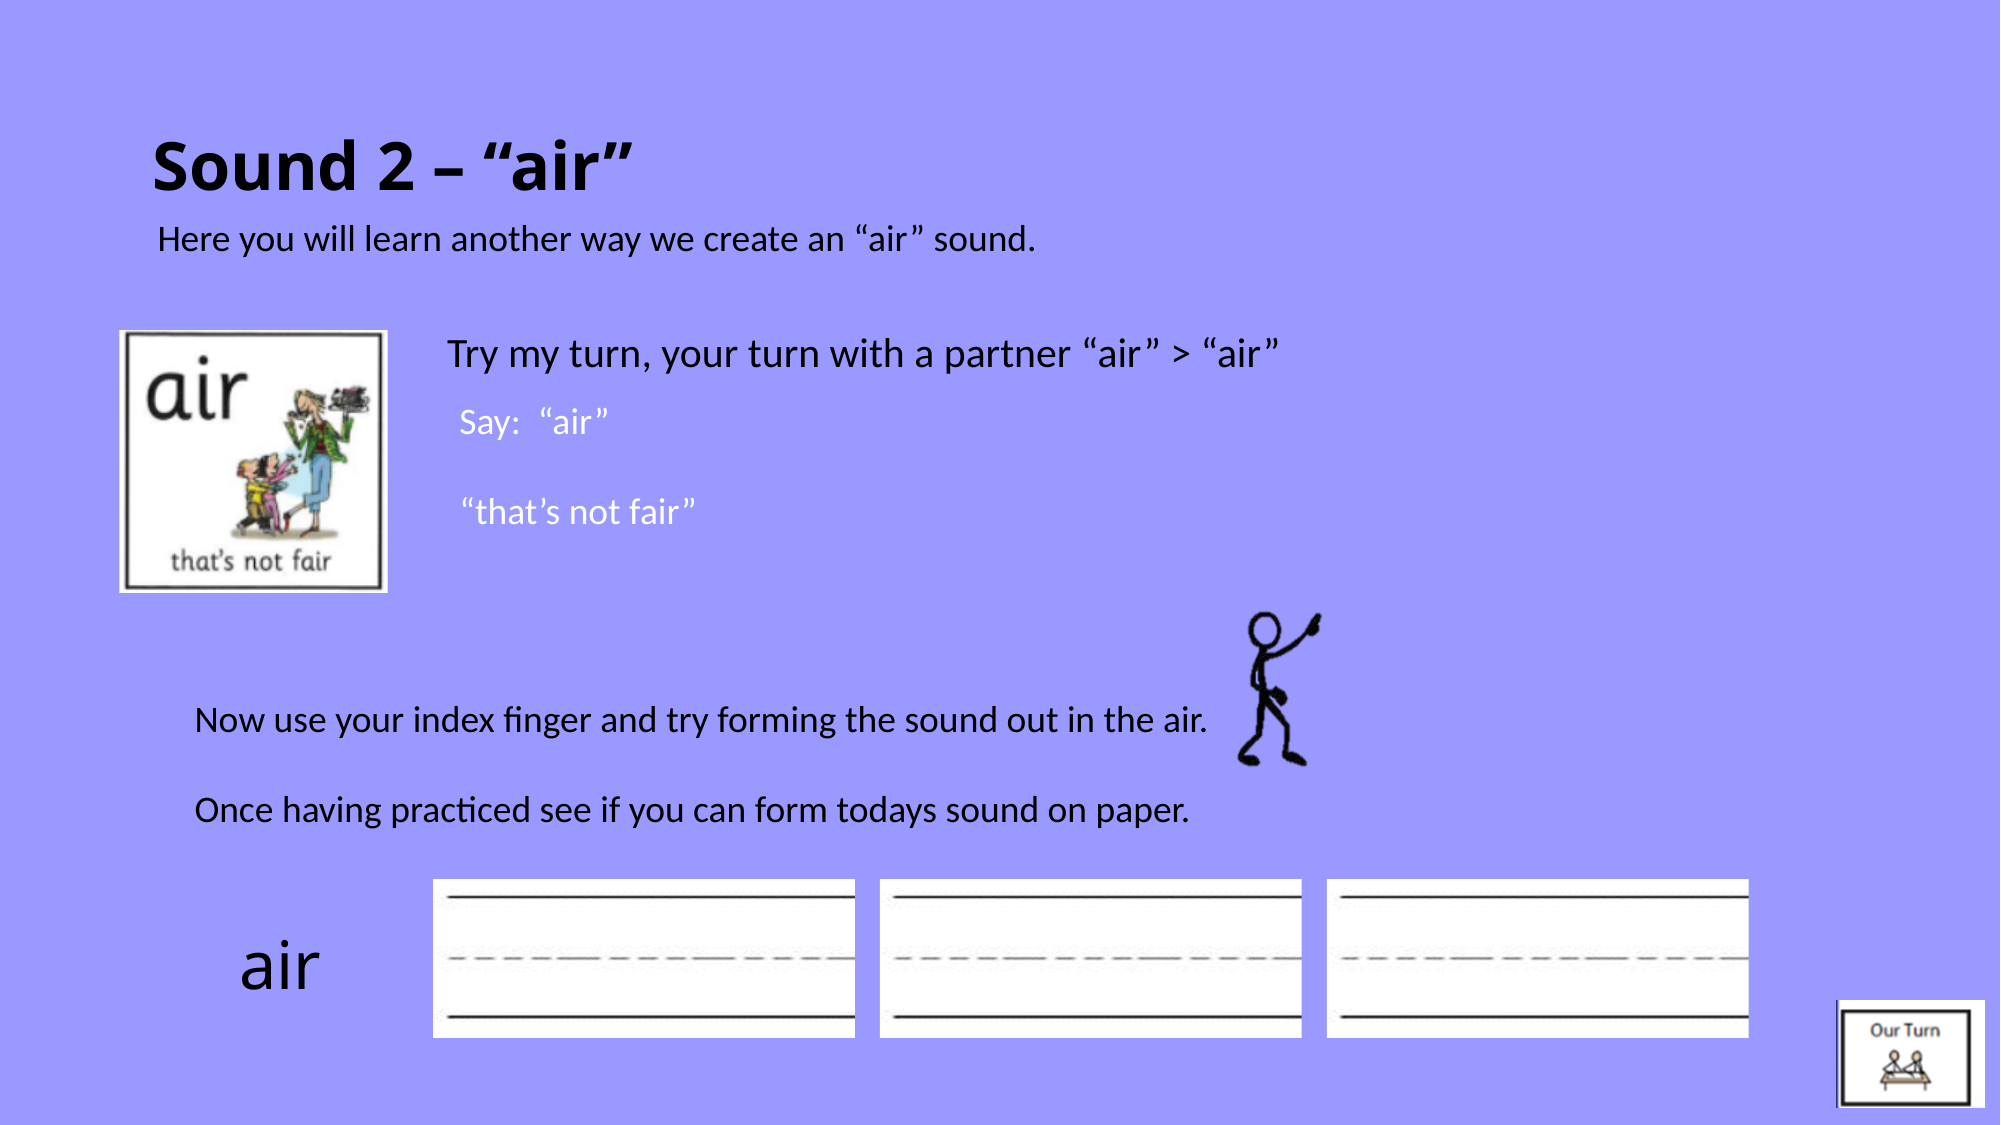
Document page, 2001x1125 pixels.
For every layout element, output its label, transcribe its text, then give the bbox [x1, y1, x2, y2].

list Try my turn, your turn with a partner “air” > “air” [137, 253, 1863, 1014]
text_box Say: “air” “that’s not fair” [444, 389, 713, 584]
picture [433, 879, 855, 1038]
text_box Now use your index finger and try forming the sound out in the air. Once having practiced see if you can form todays sound on paper. [179, 687, 1234, 838]
picture [1326, 879, 1749, 1038]
picture [119, 330, 388, 593]
title Sound 2 – “air” [137, 59, 1863, 253]
picture [1836, 1000, 1985, 1108]
picture [879, 879, 1302, 1038]
text_box Here you will learn another way we create an “air” sound. [142, 206, 1053, 267]
text_box air [224, 915, 337, 1010]
picture [1200, 586, 1352, 781]
